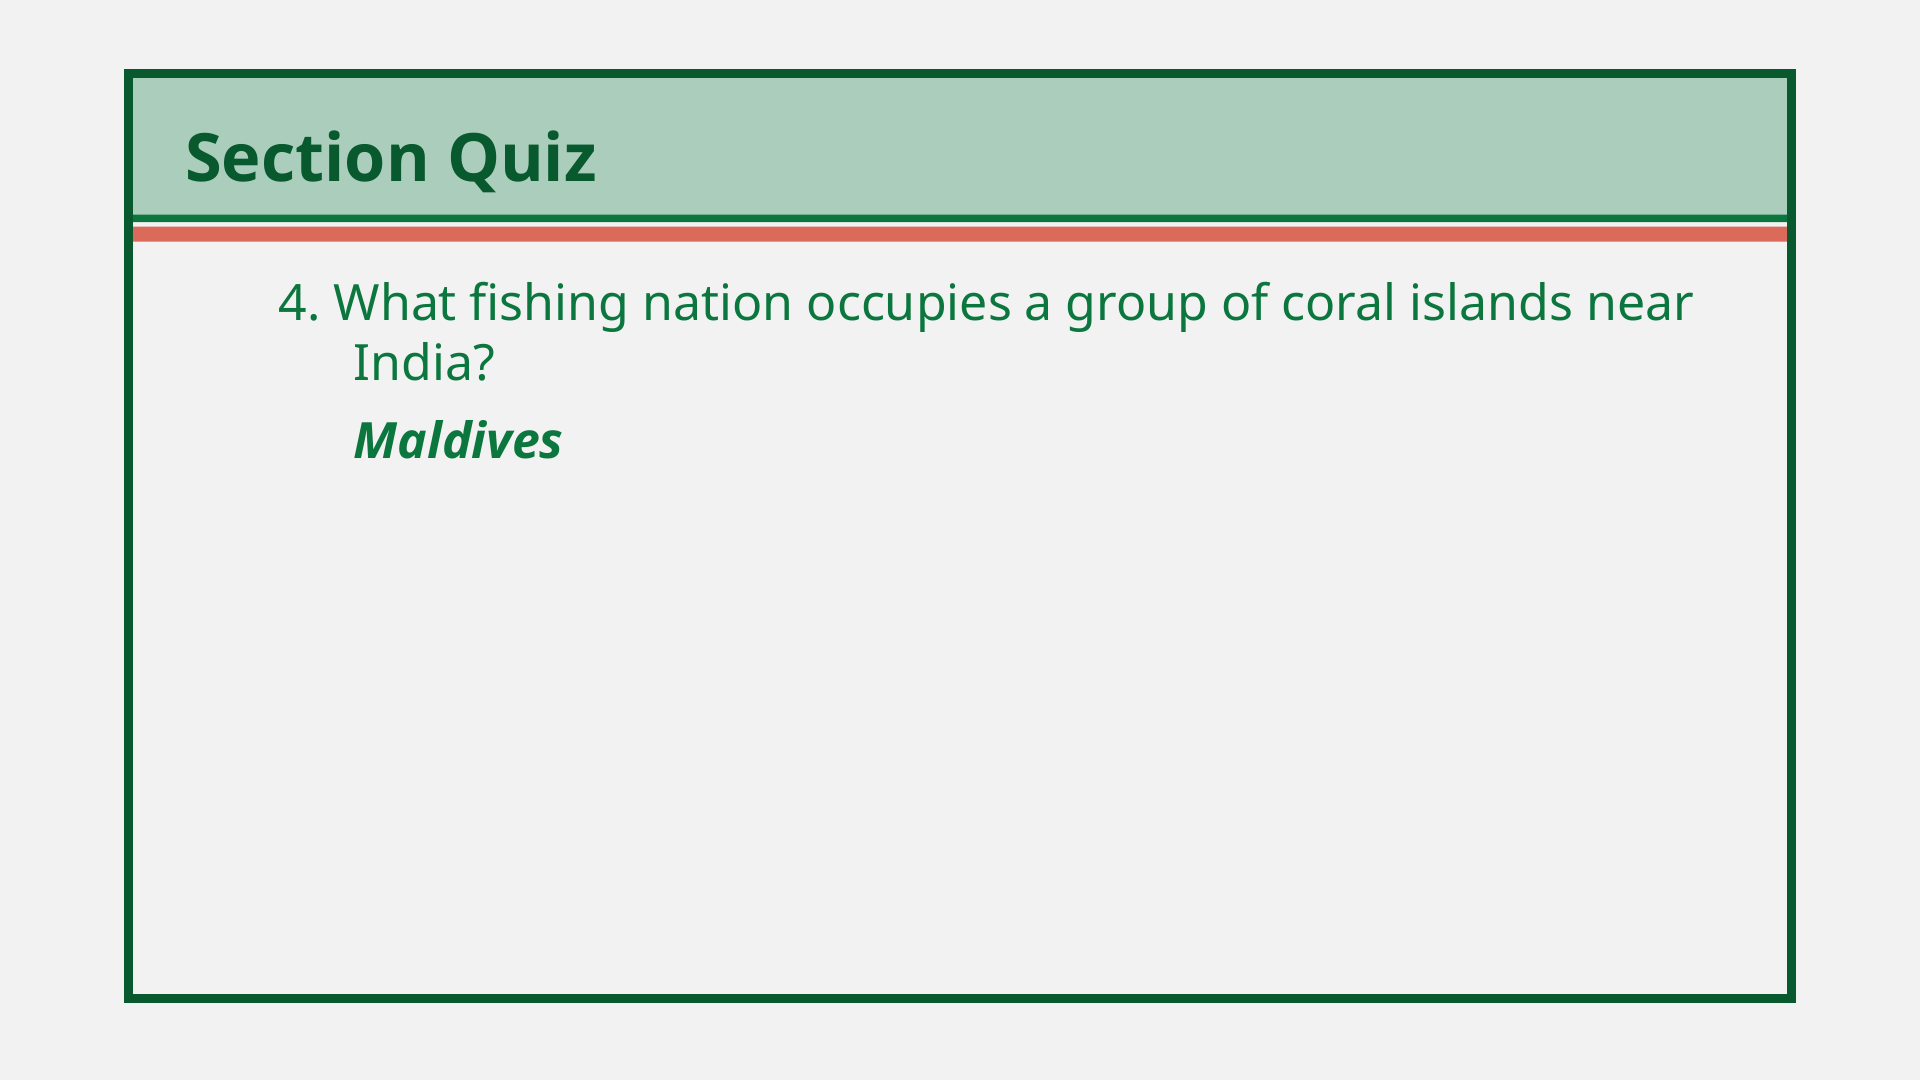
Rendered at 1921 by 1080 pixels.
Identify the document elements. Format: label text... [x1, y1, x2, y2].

list 4. What fishing nation occupies a group of coral islands near India? Maldives [170, 262, 1731, 974]
